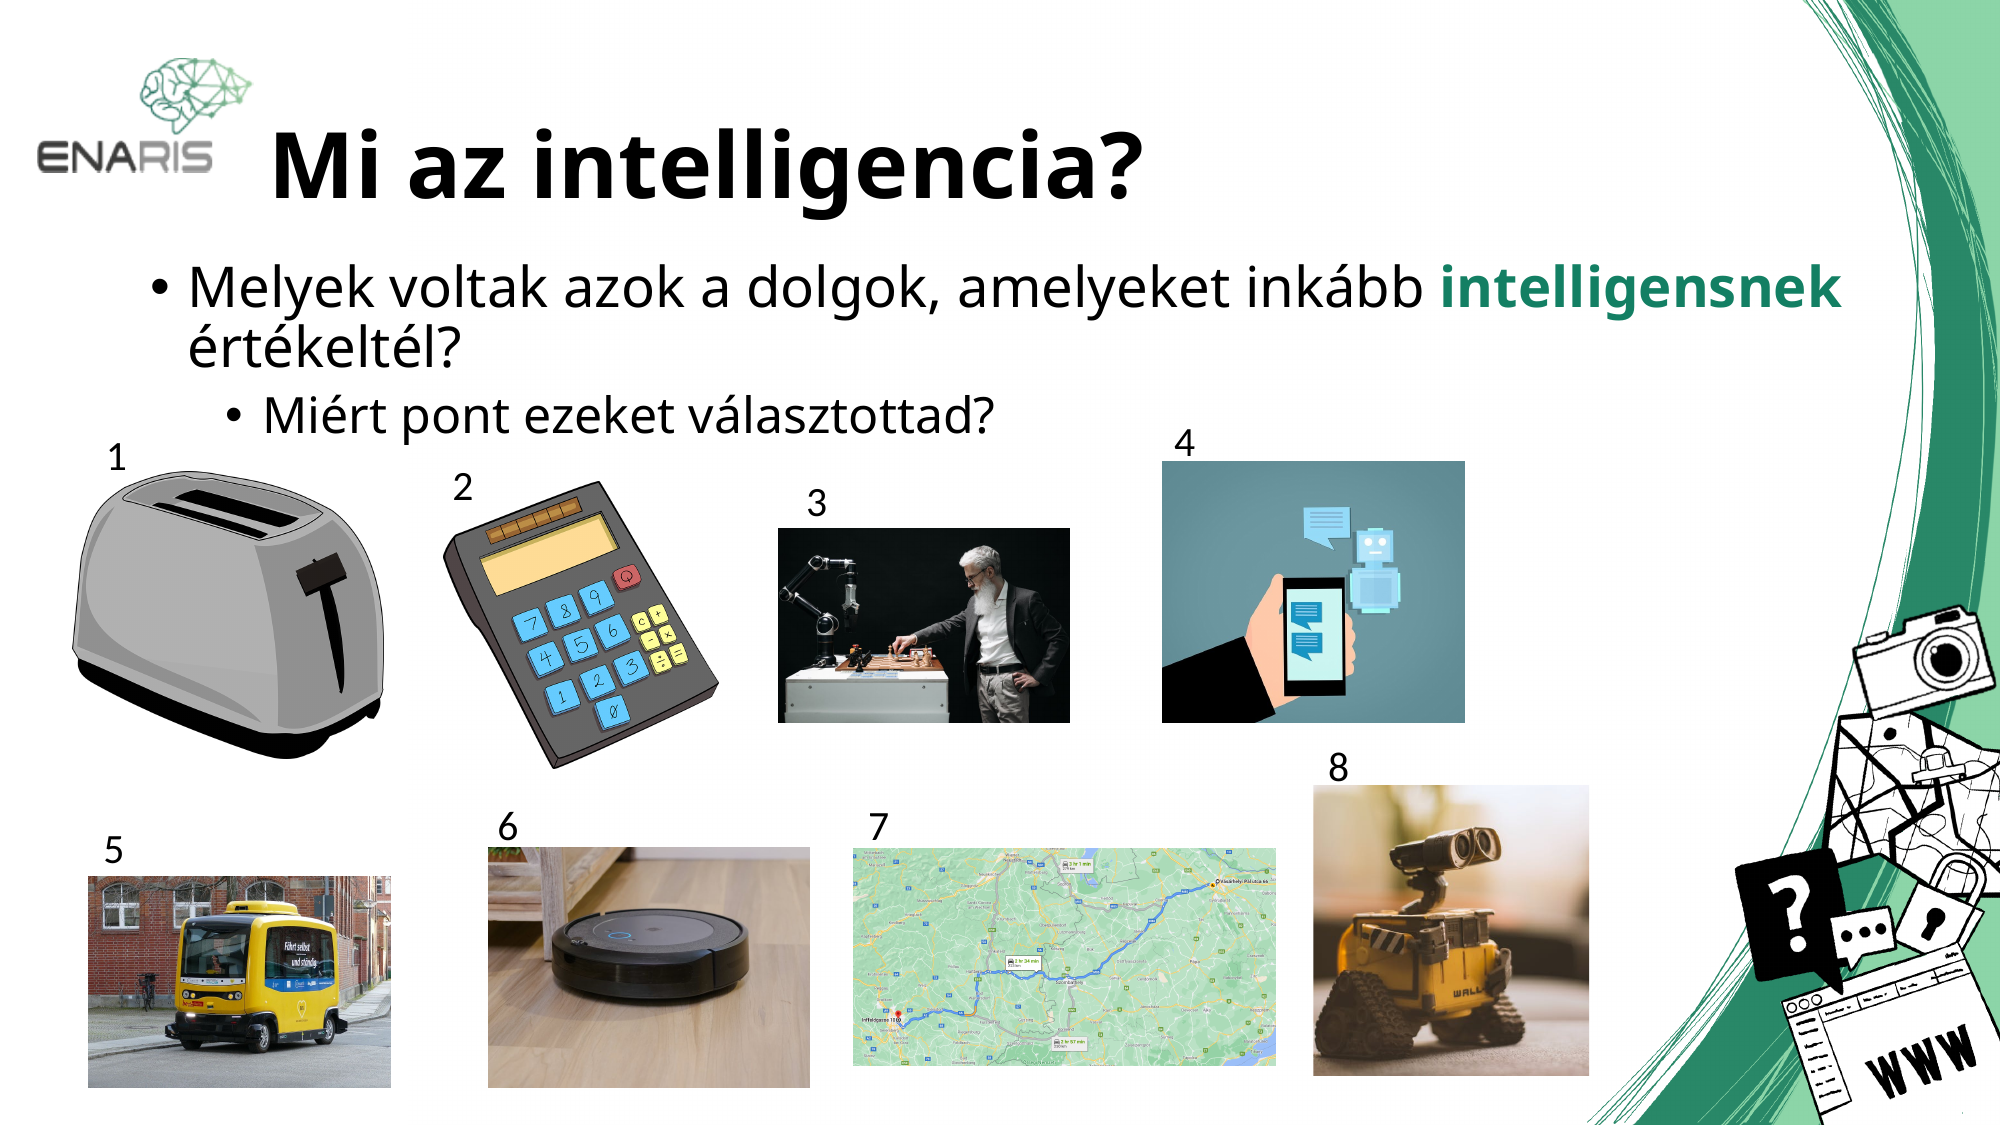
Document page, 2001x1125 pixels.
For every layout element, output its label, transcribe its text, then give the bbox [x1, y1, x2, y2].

text_box 4 [1159, 406, 1253, 472]
picture [1162, 461, 1465, 723]
title Mi az intelligencia? [253, 59, 1863, 251]
text_box 7 [853, 791, 947, 848]
text_box 5 [88, 814, 182, 876]
picture [778, 528, 1070, 723]
picture [88, 876, 391, 1089]
picture [37, 58, 254, 173]
text_box 6 [482, 791, 576, 856]
text_box 1 [91, 421, 184, 471]
list Melyek voltak azok a dolgok, amelyeket inkább intelligensnek értékeltél? Miért pont ezeket választottad? [135, 251, 1973, 965]
picture [443, 481, 719, 769]
picture [72, 471, 384, 759]
picture [408, 0, 2000, 1125]
text_box 2 [437, 451, 531, 517]
text_box 3 [791, 467, 884, 528]
text_box 8 [1313, 732, 1406, 785]
